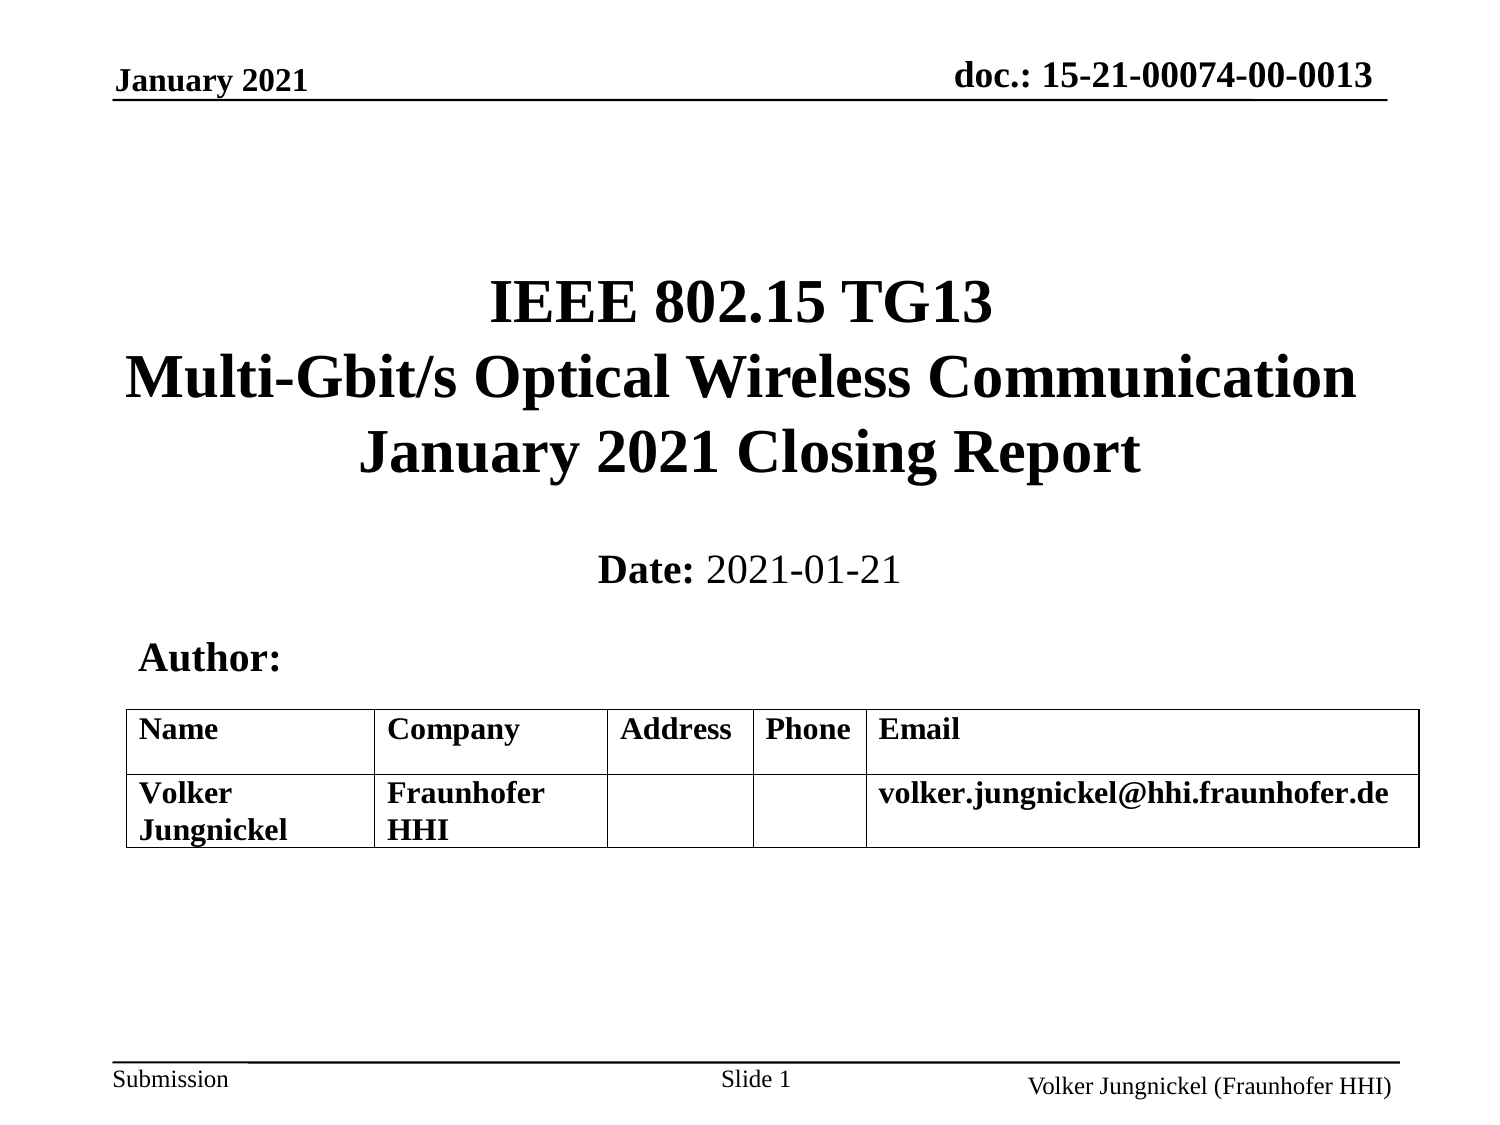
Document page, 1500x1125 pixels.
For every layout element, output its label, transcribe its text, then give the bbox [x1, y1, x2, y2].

text_box Author: [112, 622, 350, 685]
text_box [109, 709, 1500, 901]
slide_number Slide 1 [711, 1061, 801, 1093]
title IEEE 802.15 TG13 Multi-Gbit/s Optical Wireless Communication January 2021 Closing Report [87, 284, 1413, 460]
footer Volker Jungnickel (Fraunhofer HHI) [1012, 1062, 1439, 1100]
list Date: 2021-01-21 [112, 534, 1388, 598]
